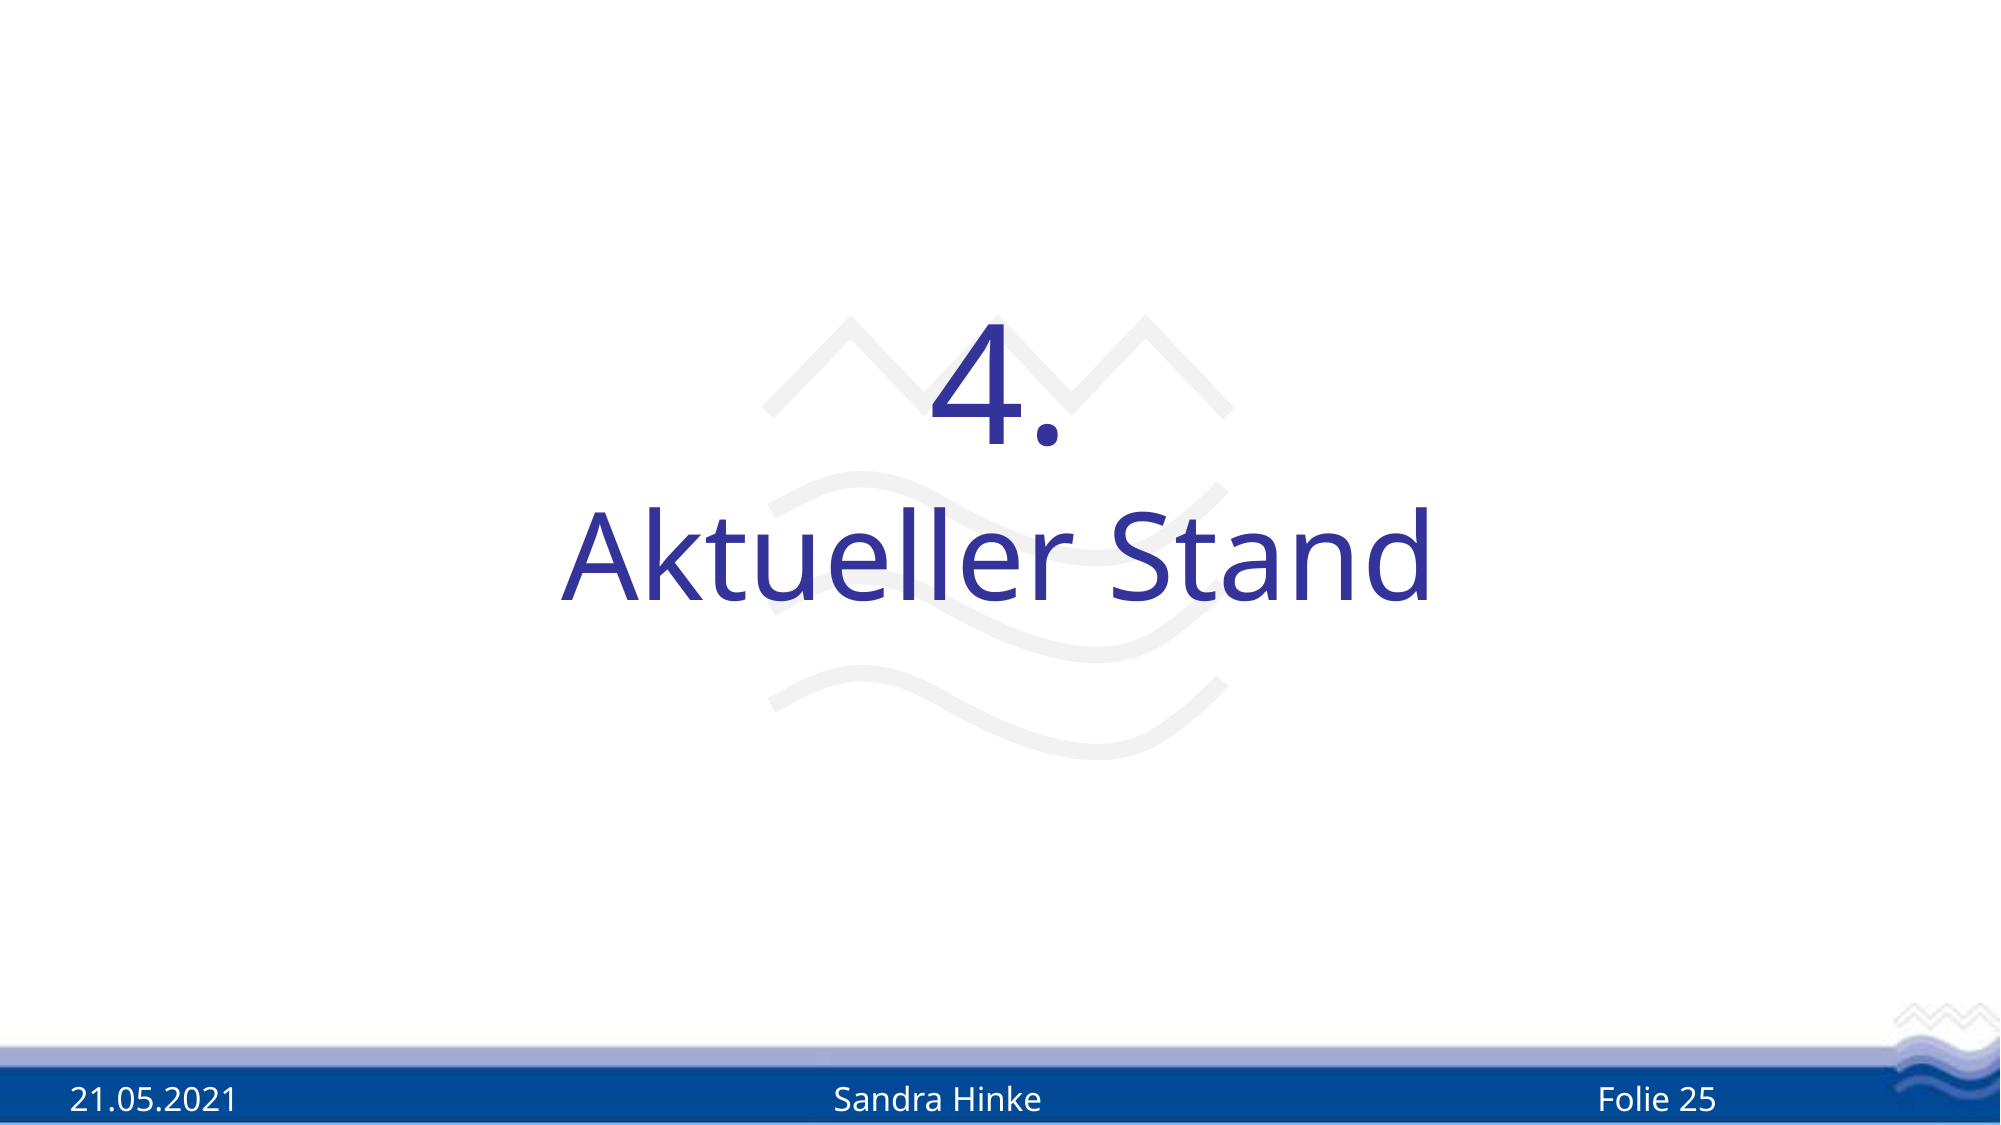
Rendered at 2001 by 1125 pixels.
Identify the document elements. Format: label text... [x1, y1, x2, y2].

picture [0, 1003, 2000, 1125]
title 4. Aktueller Stand [99, 357, 1900, 546]
